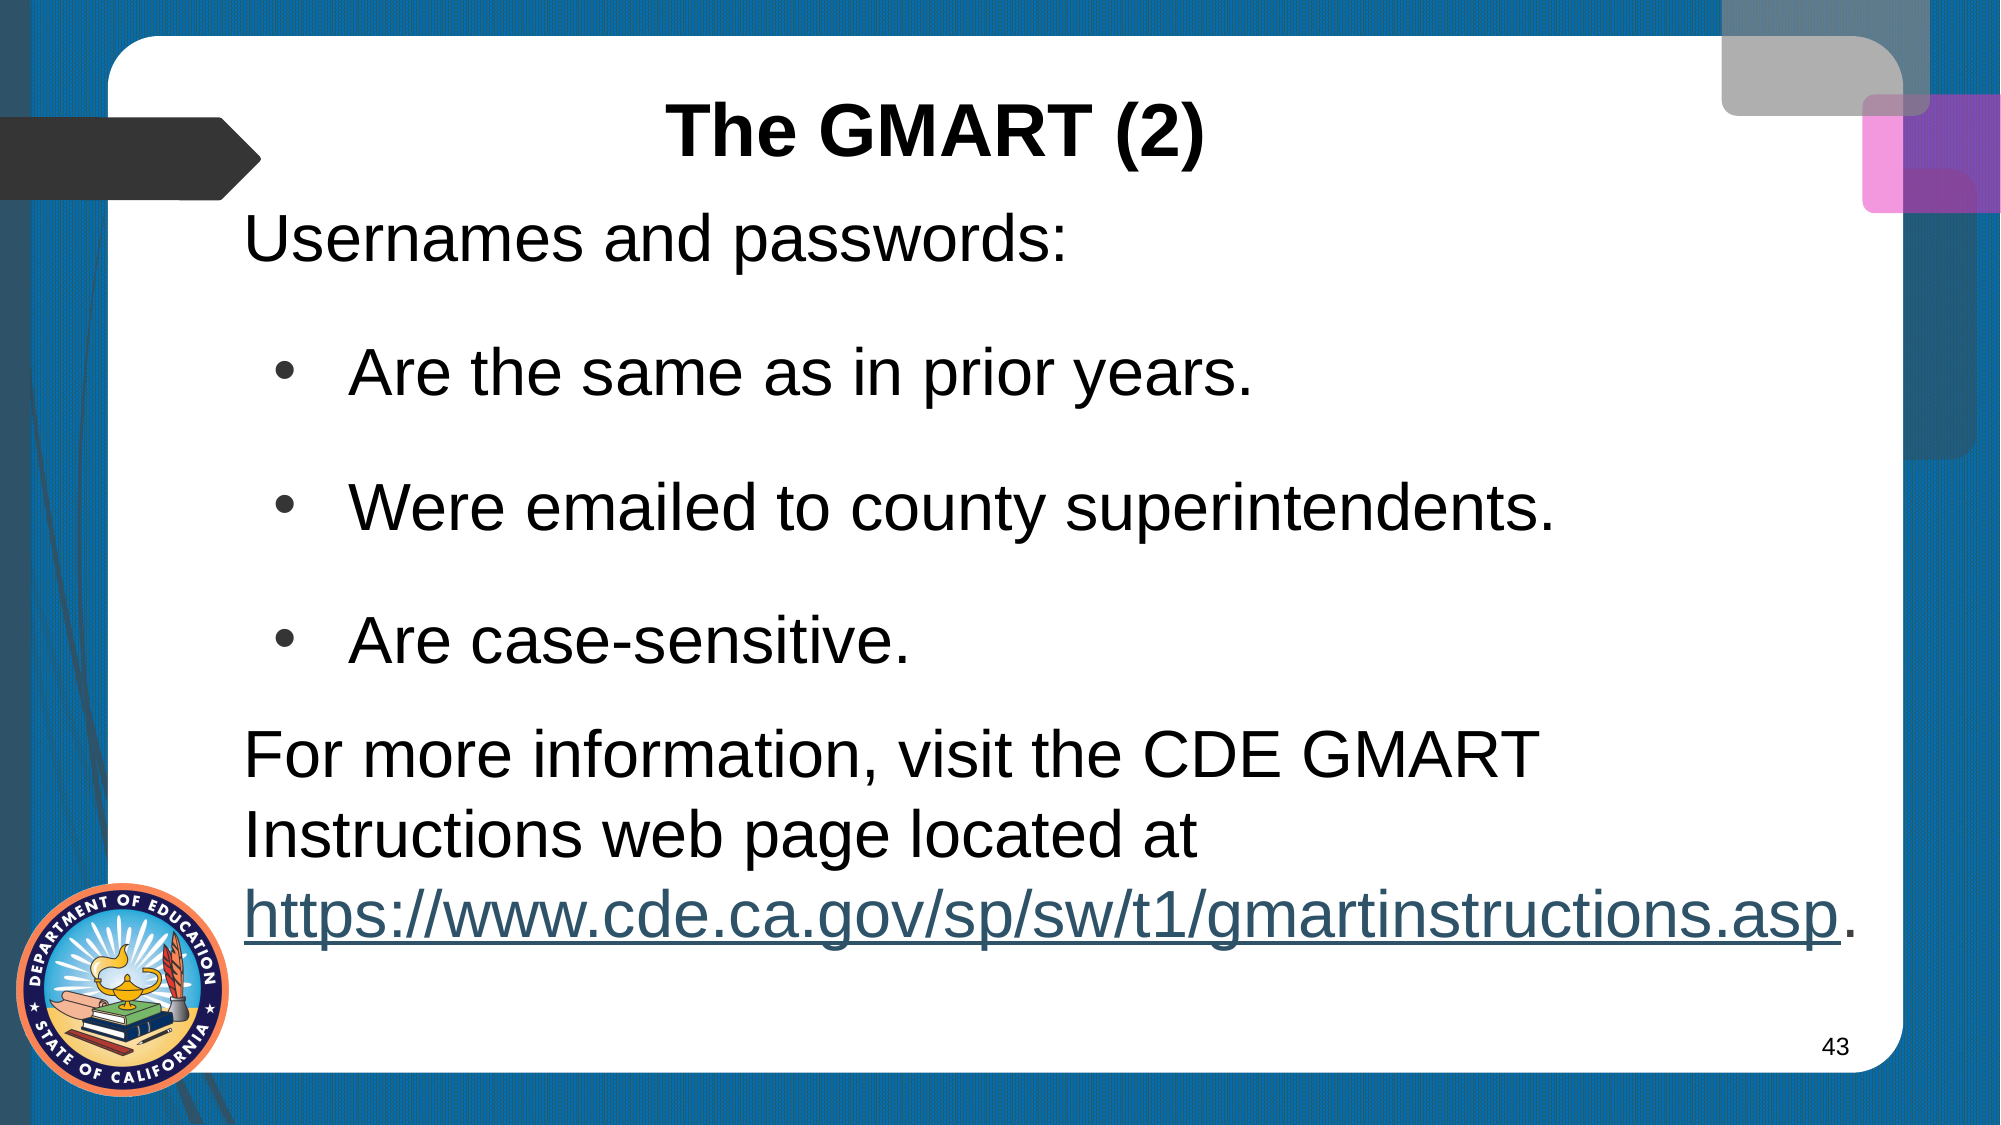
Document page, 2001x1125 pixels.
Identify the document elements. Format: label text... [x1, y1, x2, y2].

title The GMART (2) [282, 73, 1590, 187]
picture [16, 883, 229, 1097]
list Usernames and passwords: Are the same as in prior years. Were emailed to county superintendents. Are case-sensitive. For more information, visit the CDE GMART Instructions web page located at https://www.cde.ca.gov/sp/sw/t1/gmartinstructions.asp. [228, 187, 1894, 955]
slide_number 43 [1414, 1015, 1865, 1076]
